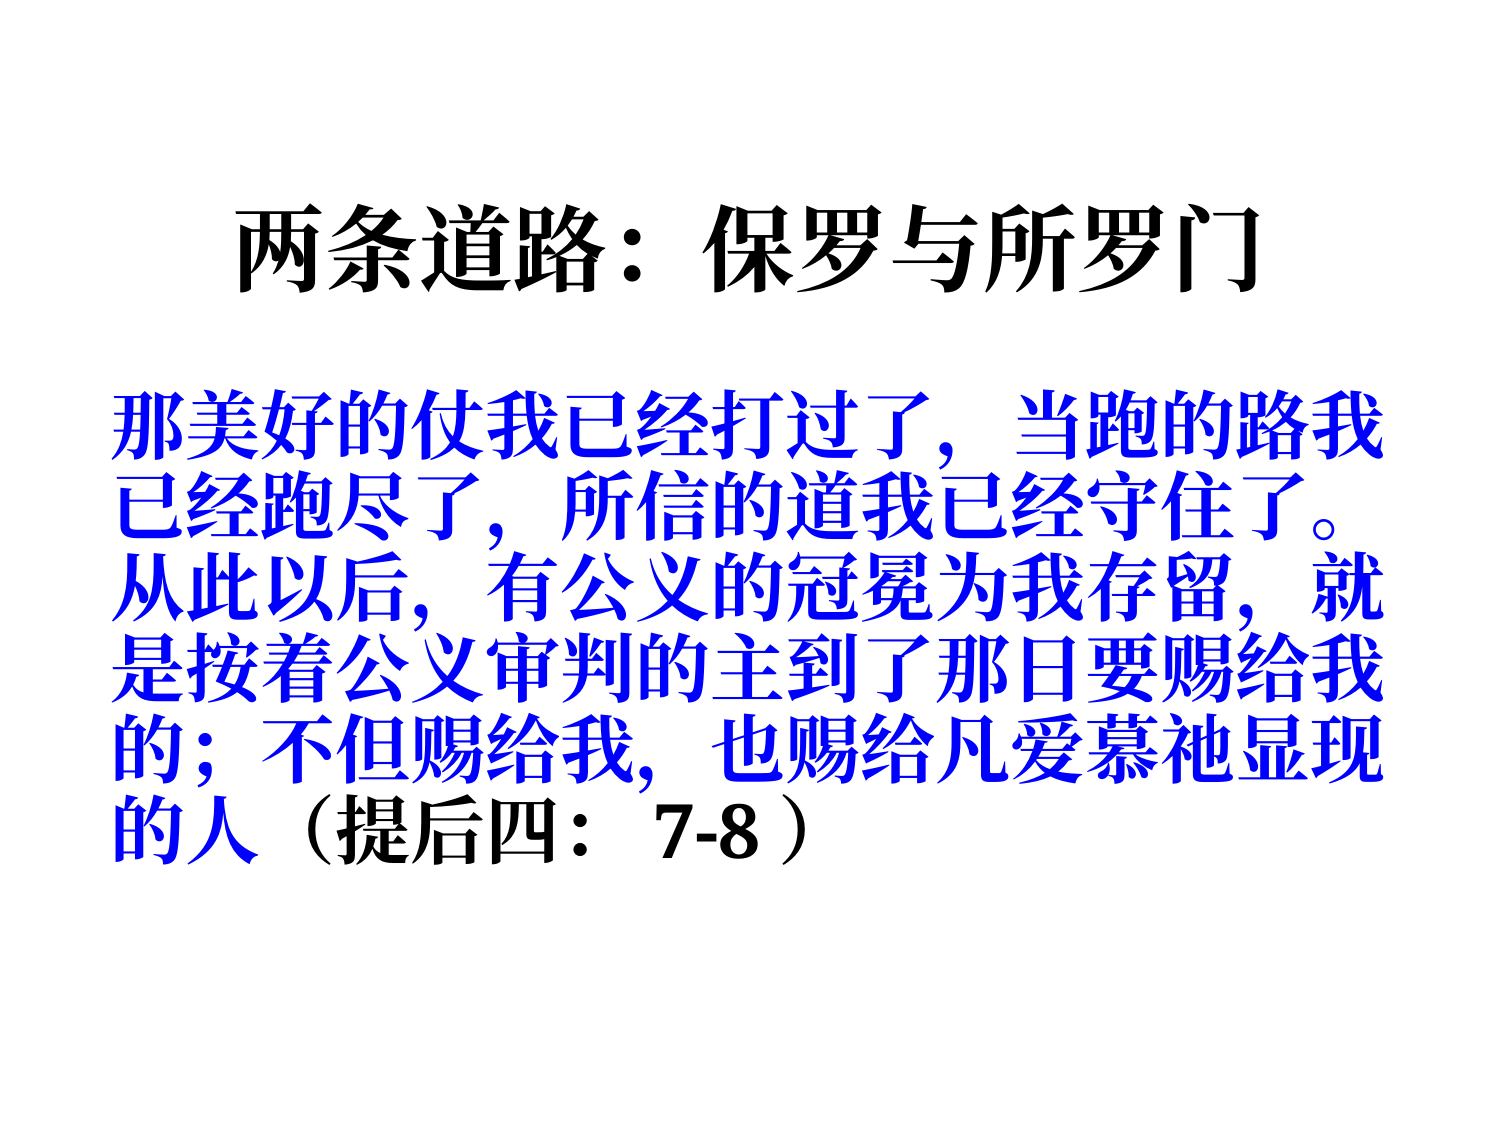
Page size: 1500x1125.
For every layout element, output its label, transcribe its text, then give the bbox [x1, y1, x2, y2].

title 两条道路：保罗与所罗门 [10, 195, 1487, 313]
text_box 那美好的仗我已经打过了，当跑的路我已经跑尽了，所信的道我已经守住了。从此以后，有公义的冠冕为我存留，就是按着公义审判的主到了那日要赐给我的；不但赐给我，也赐给凡爱慕祂显现的人（提后四：7-8） [95, 362, 1402, 883]
